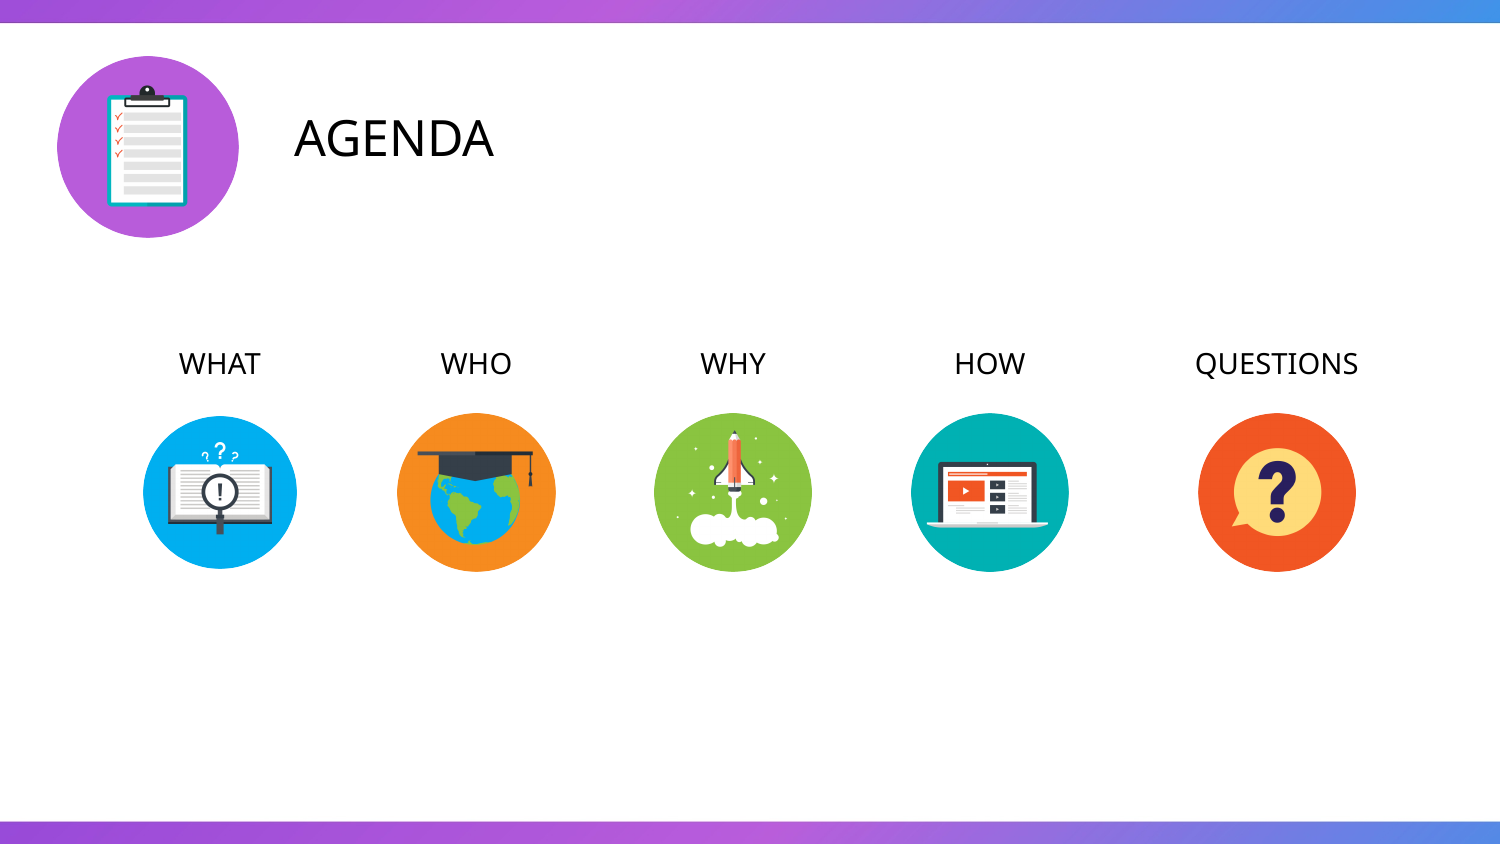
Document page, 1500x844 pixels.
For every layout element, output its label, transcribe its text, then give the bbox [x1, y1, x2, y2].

text_box QUESTIONS [1167, 330, 1387, 392]
text_box WHAT [141, 330, 299, 392]
title AGENDA [279, 91, 1387, 186]
text_box WHY [654, 330, 812, 392]
picture [0, 0, 1500, 844]
text_box HOW [911, 330, 1069, 392]
text_box WHO [397, 330, 556, 392]
